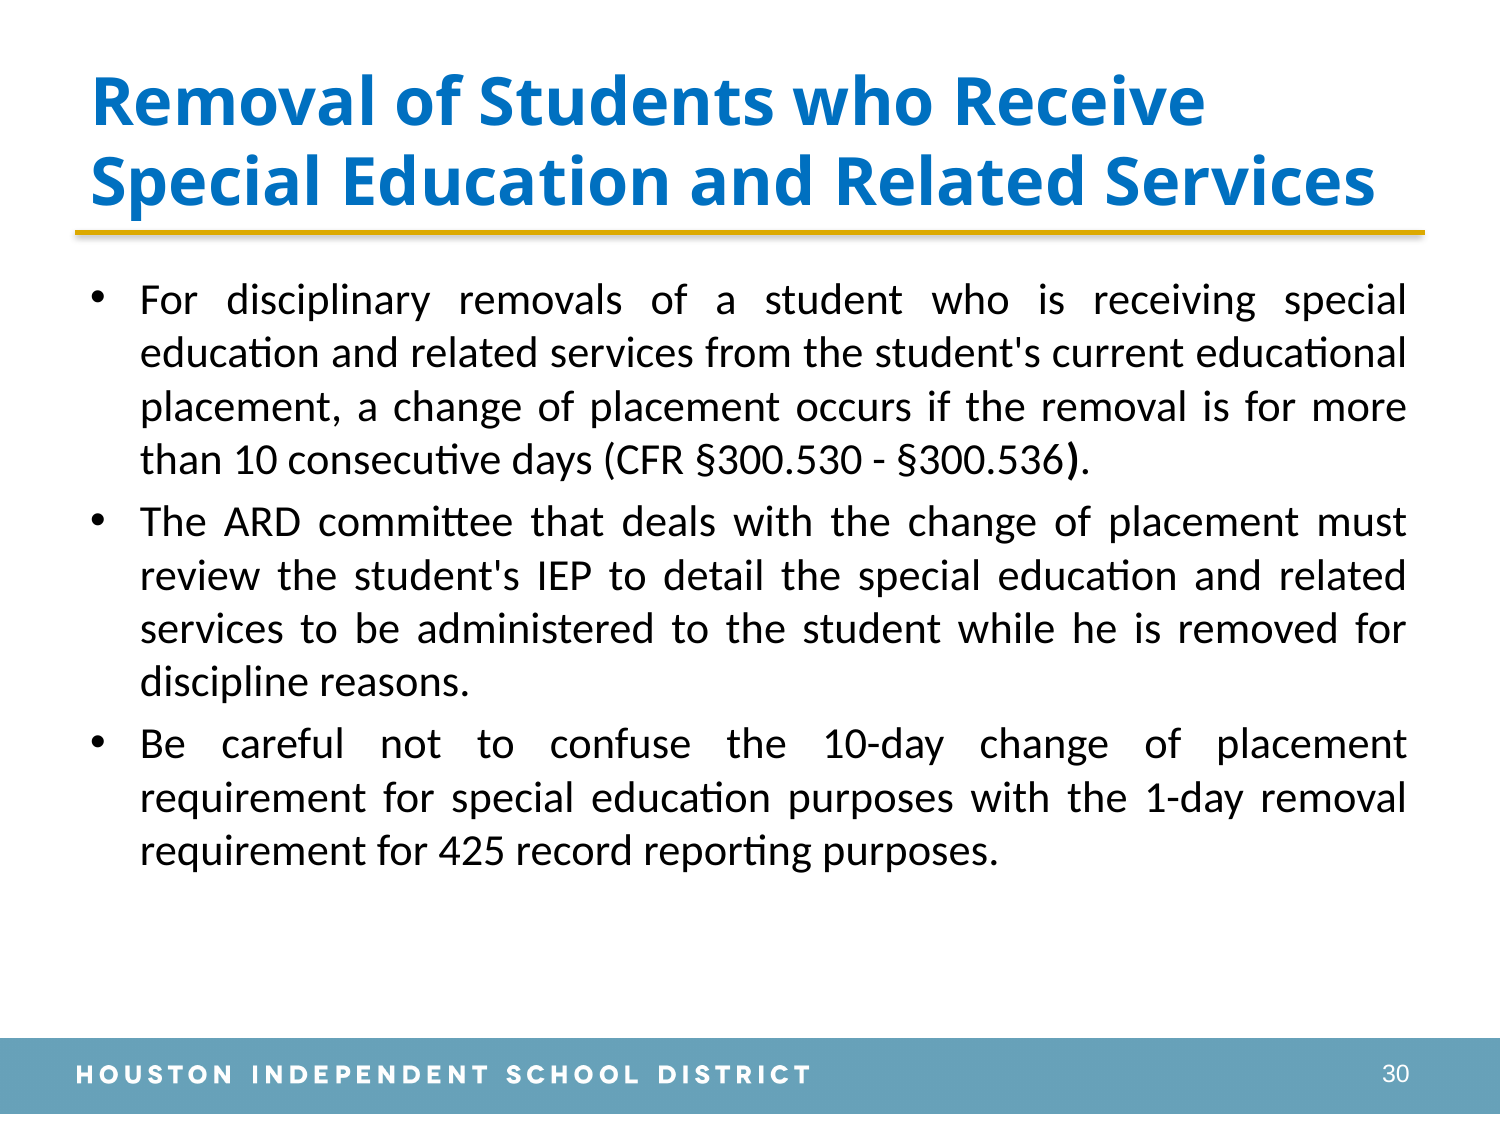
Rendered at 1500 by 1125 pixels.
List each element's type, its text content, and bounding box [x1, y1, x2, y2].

slide_number 30 [1074, 1042, 1425, 1103]
picture [0, 1038, 1500, 1114]
list For disciplinary removals of a student who is receiving special education and related services from the student's current educational placement, a change of placement occurs if the removal is for more than 10 consecutive days (CFR §300.530 - §300.536). The ARD committee that deals with the change of placement must review the student's IEP to detail the special education and related services to be administered to the student while he is removed for discipline reasons. Be careful not to confuse the 10-day change of placement requirement for special education purposes with the 1-day removal requirement for 425 record reporting purposes. [75, 262, 1425, 1005]
title Removal of Students who Receive Special Education and Related Services [75, 45, 1425, 233]
